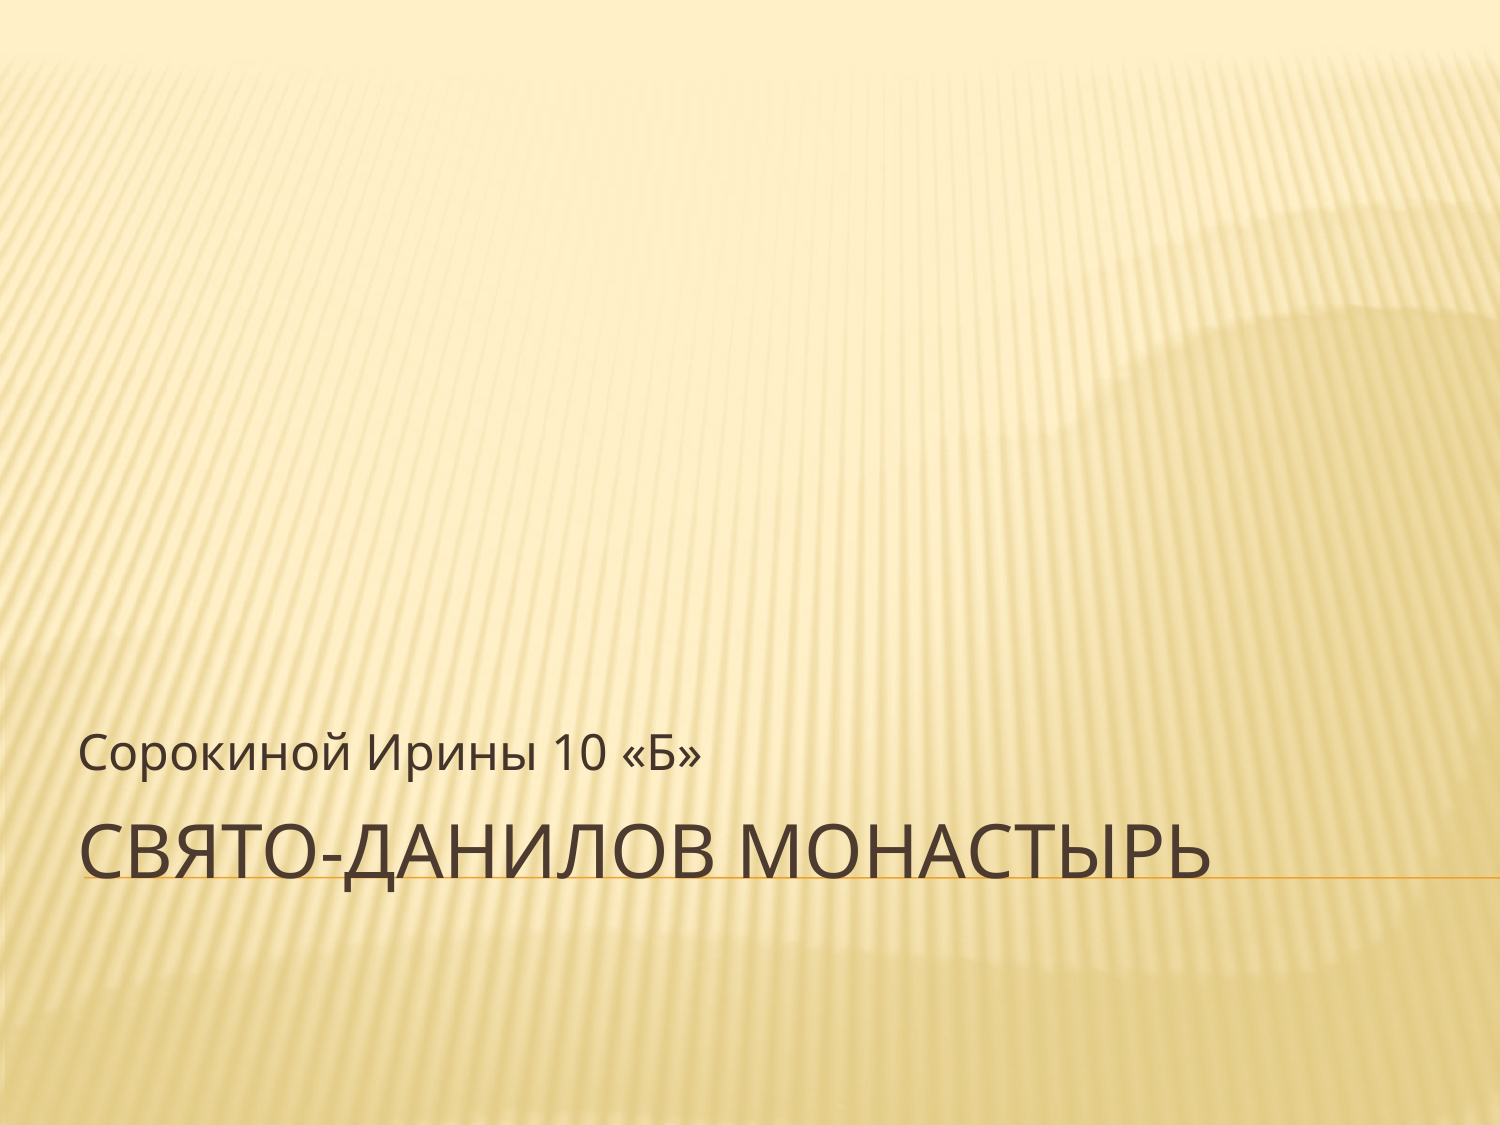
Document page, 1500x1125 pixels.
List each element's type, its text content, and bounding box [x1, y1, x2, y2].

subtitle Сорокиной Ирины 10 «Б» [62, 637, 1450, 788]
title Свято-данилов монастырь [62, 796, 1450, 997]
